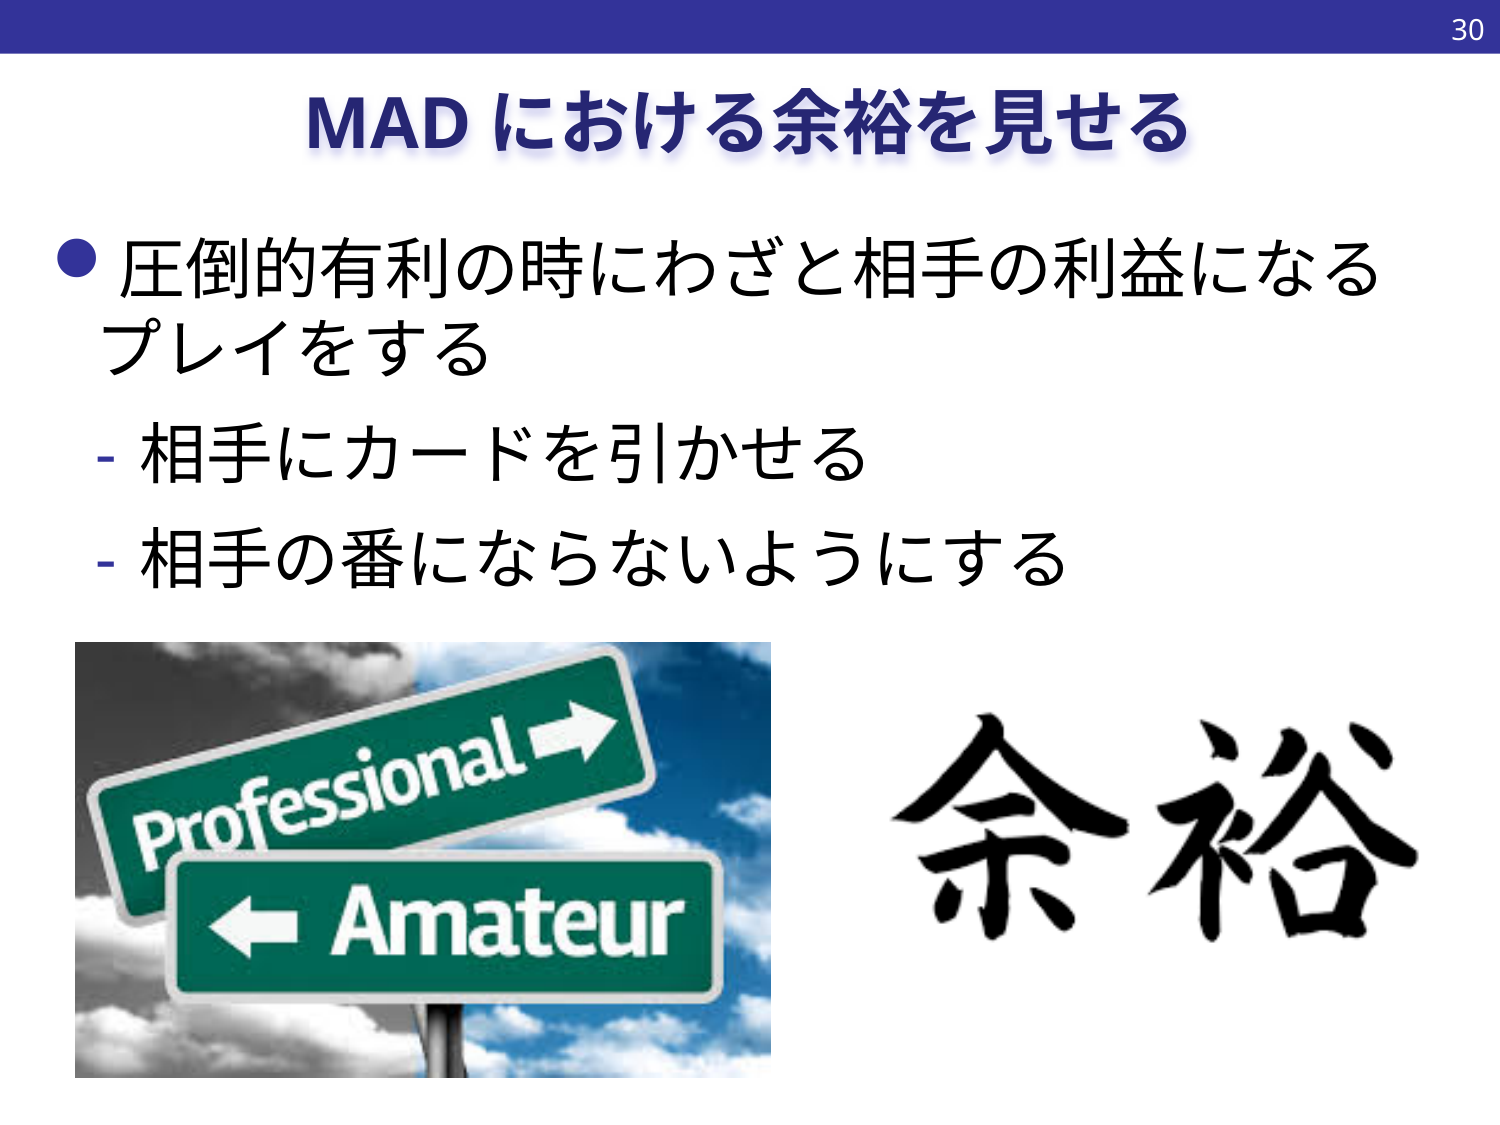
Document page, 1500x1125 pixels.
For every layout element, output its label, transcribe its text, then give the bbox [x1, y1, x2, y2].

list 圧倒的有利の時にわざと相手の利益になるプレイをする 相手にカードを引かせる 相手の番にならないようにする [36, 219, 1462, 482]
slide_number 29 [1389, 3, 1500, 51]
picture [791, 641, 1500, 1040]
title MADにおける余裕を見せる [0, 51, 1500, 171]
picture [74, 641, 771, 1078]
